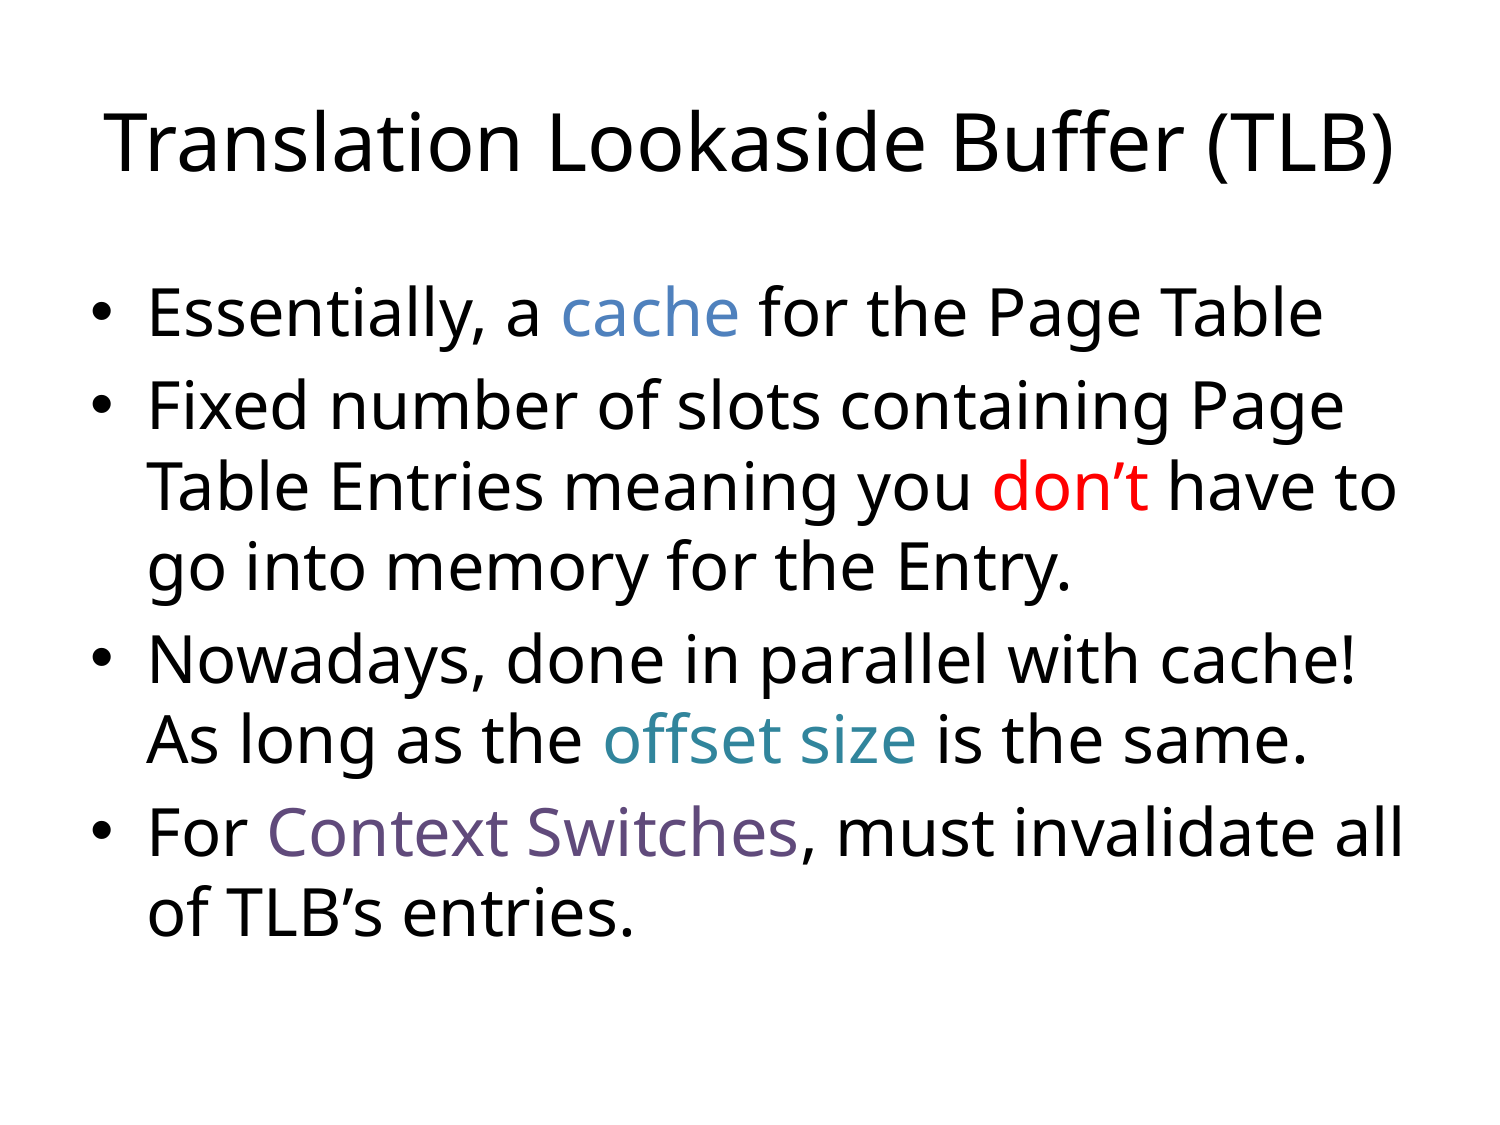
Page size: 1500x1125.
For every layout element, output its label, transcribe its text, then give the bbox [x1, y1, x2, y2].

list Essentially, a cache for the Page Table Fixed number of slots containing Page Table Entries meaning you don’t have to go into memory for the Entry. Nowadays, done in parallel with cache! As long as the offset size is the same. For Context Switches, must invalidate all of TLB’s entries. [75, 262, 1425, 1005]
title Translation Lookaside Buffer (TLB) [75, 45, 1425, 233]
